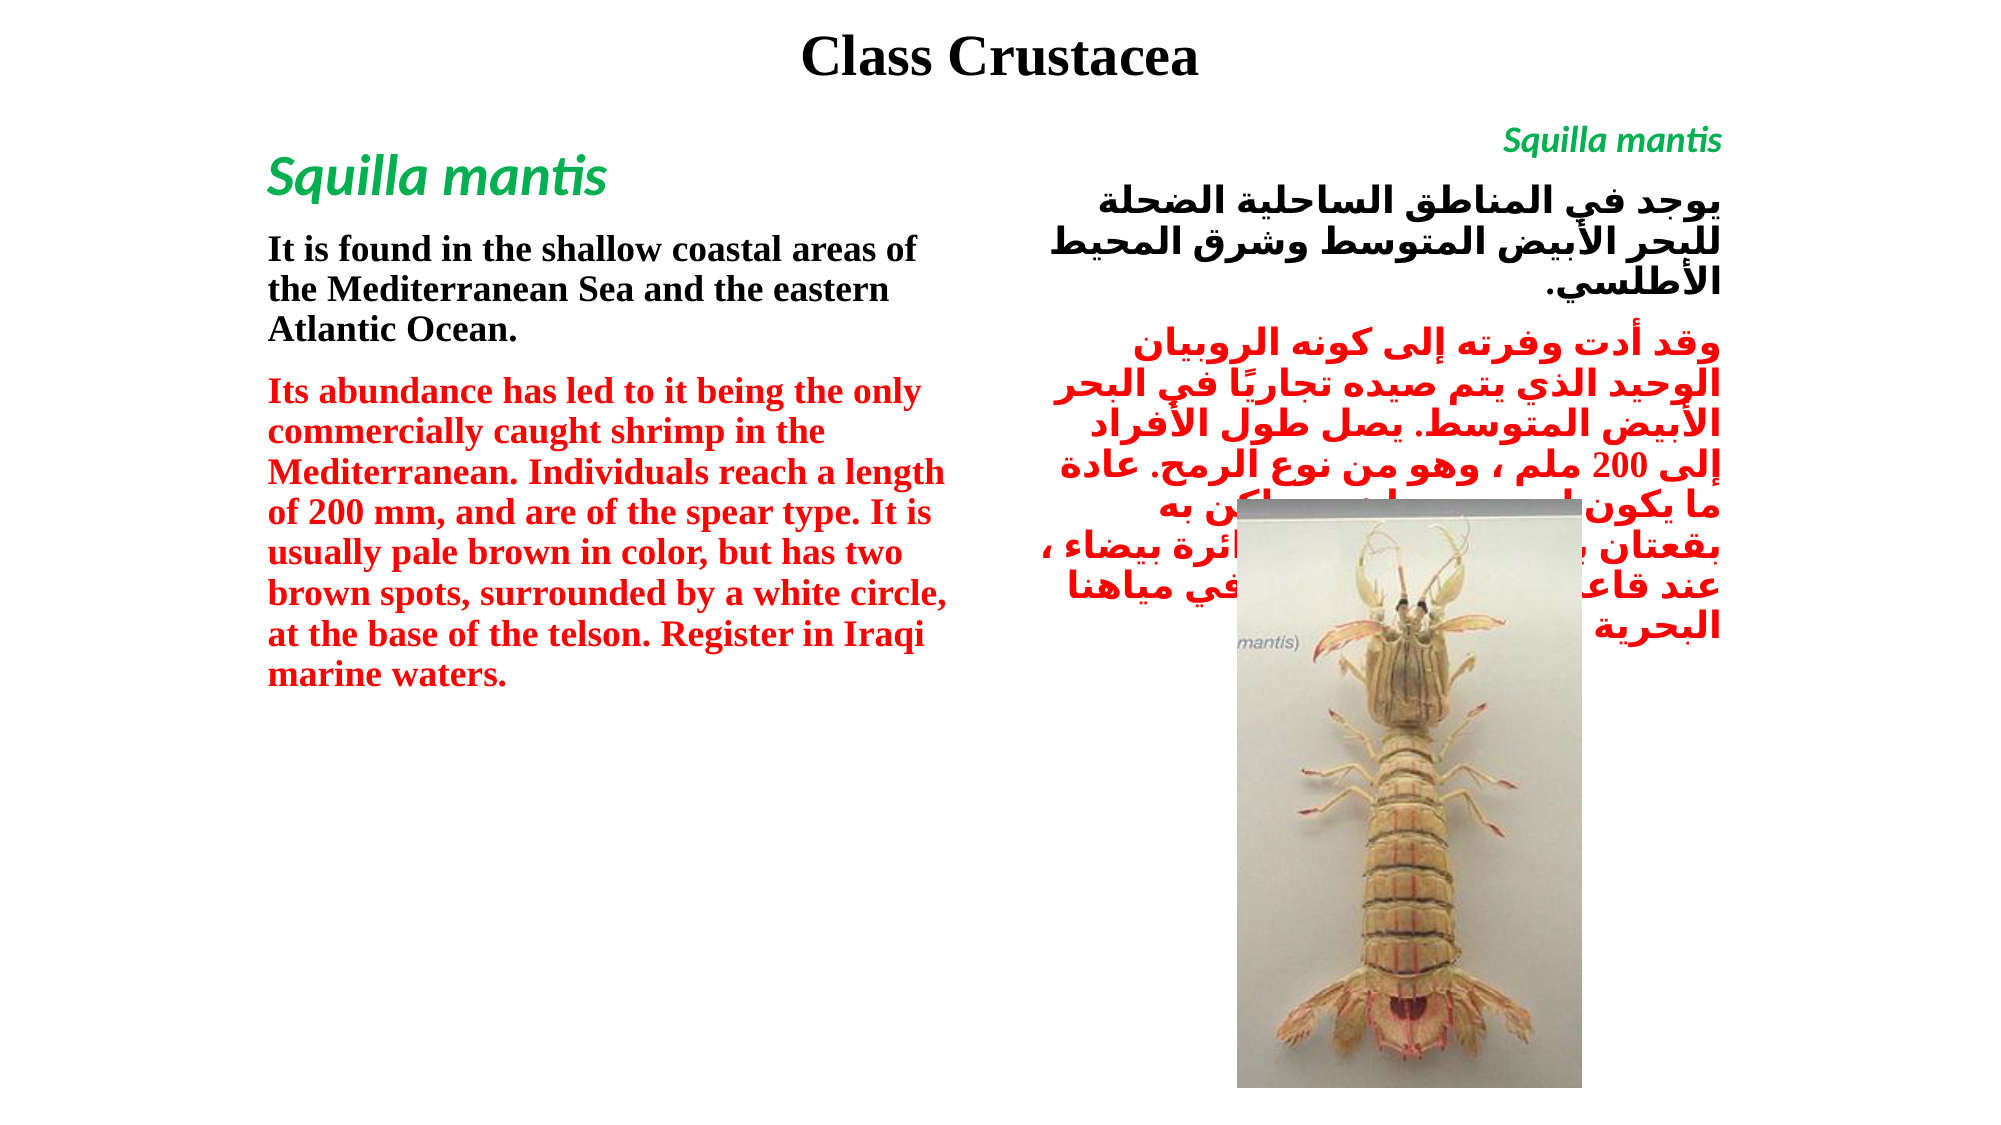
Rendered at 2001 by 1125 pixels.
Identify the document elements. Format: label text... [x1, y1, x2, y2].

list Squilla mantis It is found in the shallow coastal areas of the Mediterranean Sea and the eastern Atlantic Ocean. Its abundance has led to it being the only commercially caught shrimp in the Mediterranean. Individuals reach a length of 200 mm, and are of the spear type. It is usually pale brown in color, but has two brown spots, surrounded by a white circle, at the base of the telson. Register in Iraqi marine waters. [252, 137, 990, 1120]
title Class Crustacea [324, 12, 1675, 100]
list Squilla mantis يوجد في المناطق الساحلية الضحلة للبحر الأبيض المتوسط وشرق المحيط الأطلسي. وقد أدت وفرته إلى كونه الروبيان الوحيد الذي يتم صيده تجاريًا في البحر الأبيض المتوسط. يصل طول الأفراد إلى 200 ملم ، وهو من نوع الرمح. عادة ما يكون لونه بني باهت، ولكن به بقعتان بنيتان ، محاطتان بدائرة بيضاء ، عند قاعدة التلسون . سجل في مياهنا البحرية العراقية. [1012, 112, 1738, 1113]
picture [1237, 499, 1582, 1088]
